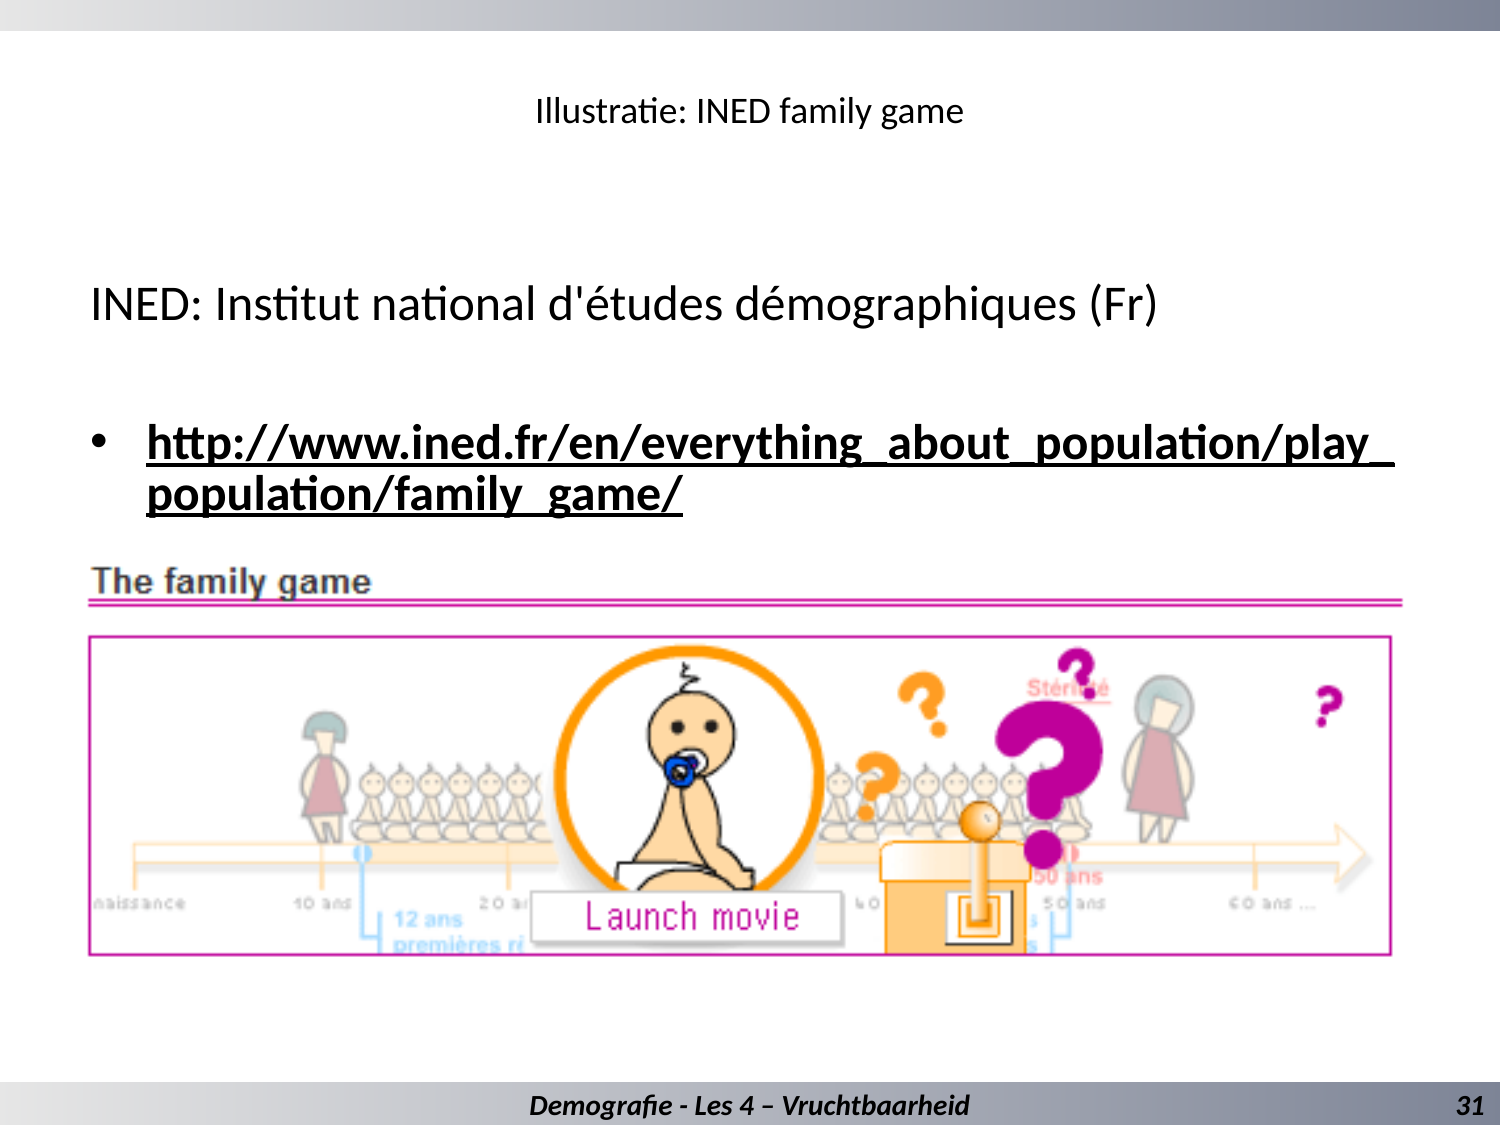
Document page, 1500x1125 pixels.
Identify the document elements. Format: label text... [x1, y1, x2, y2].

picture [77, 527, 1419, 962]
list INED: Institut national d'études démographiques (Fr) http://www.ined.fr/en/everything_about_population/play_population/family_game/ [75, 262, 1425, 1005]
title Illustratie: INED family game [75, 78, 1425, 185]
